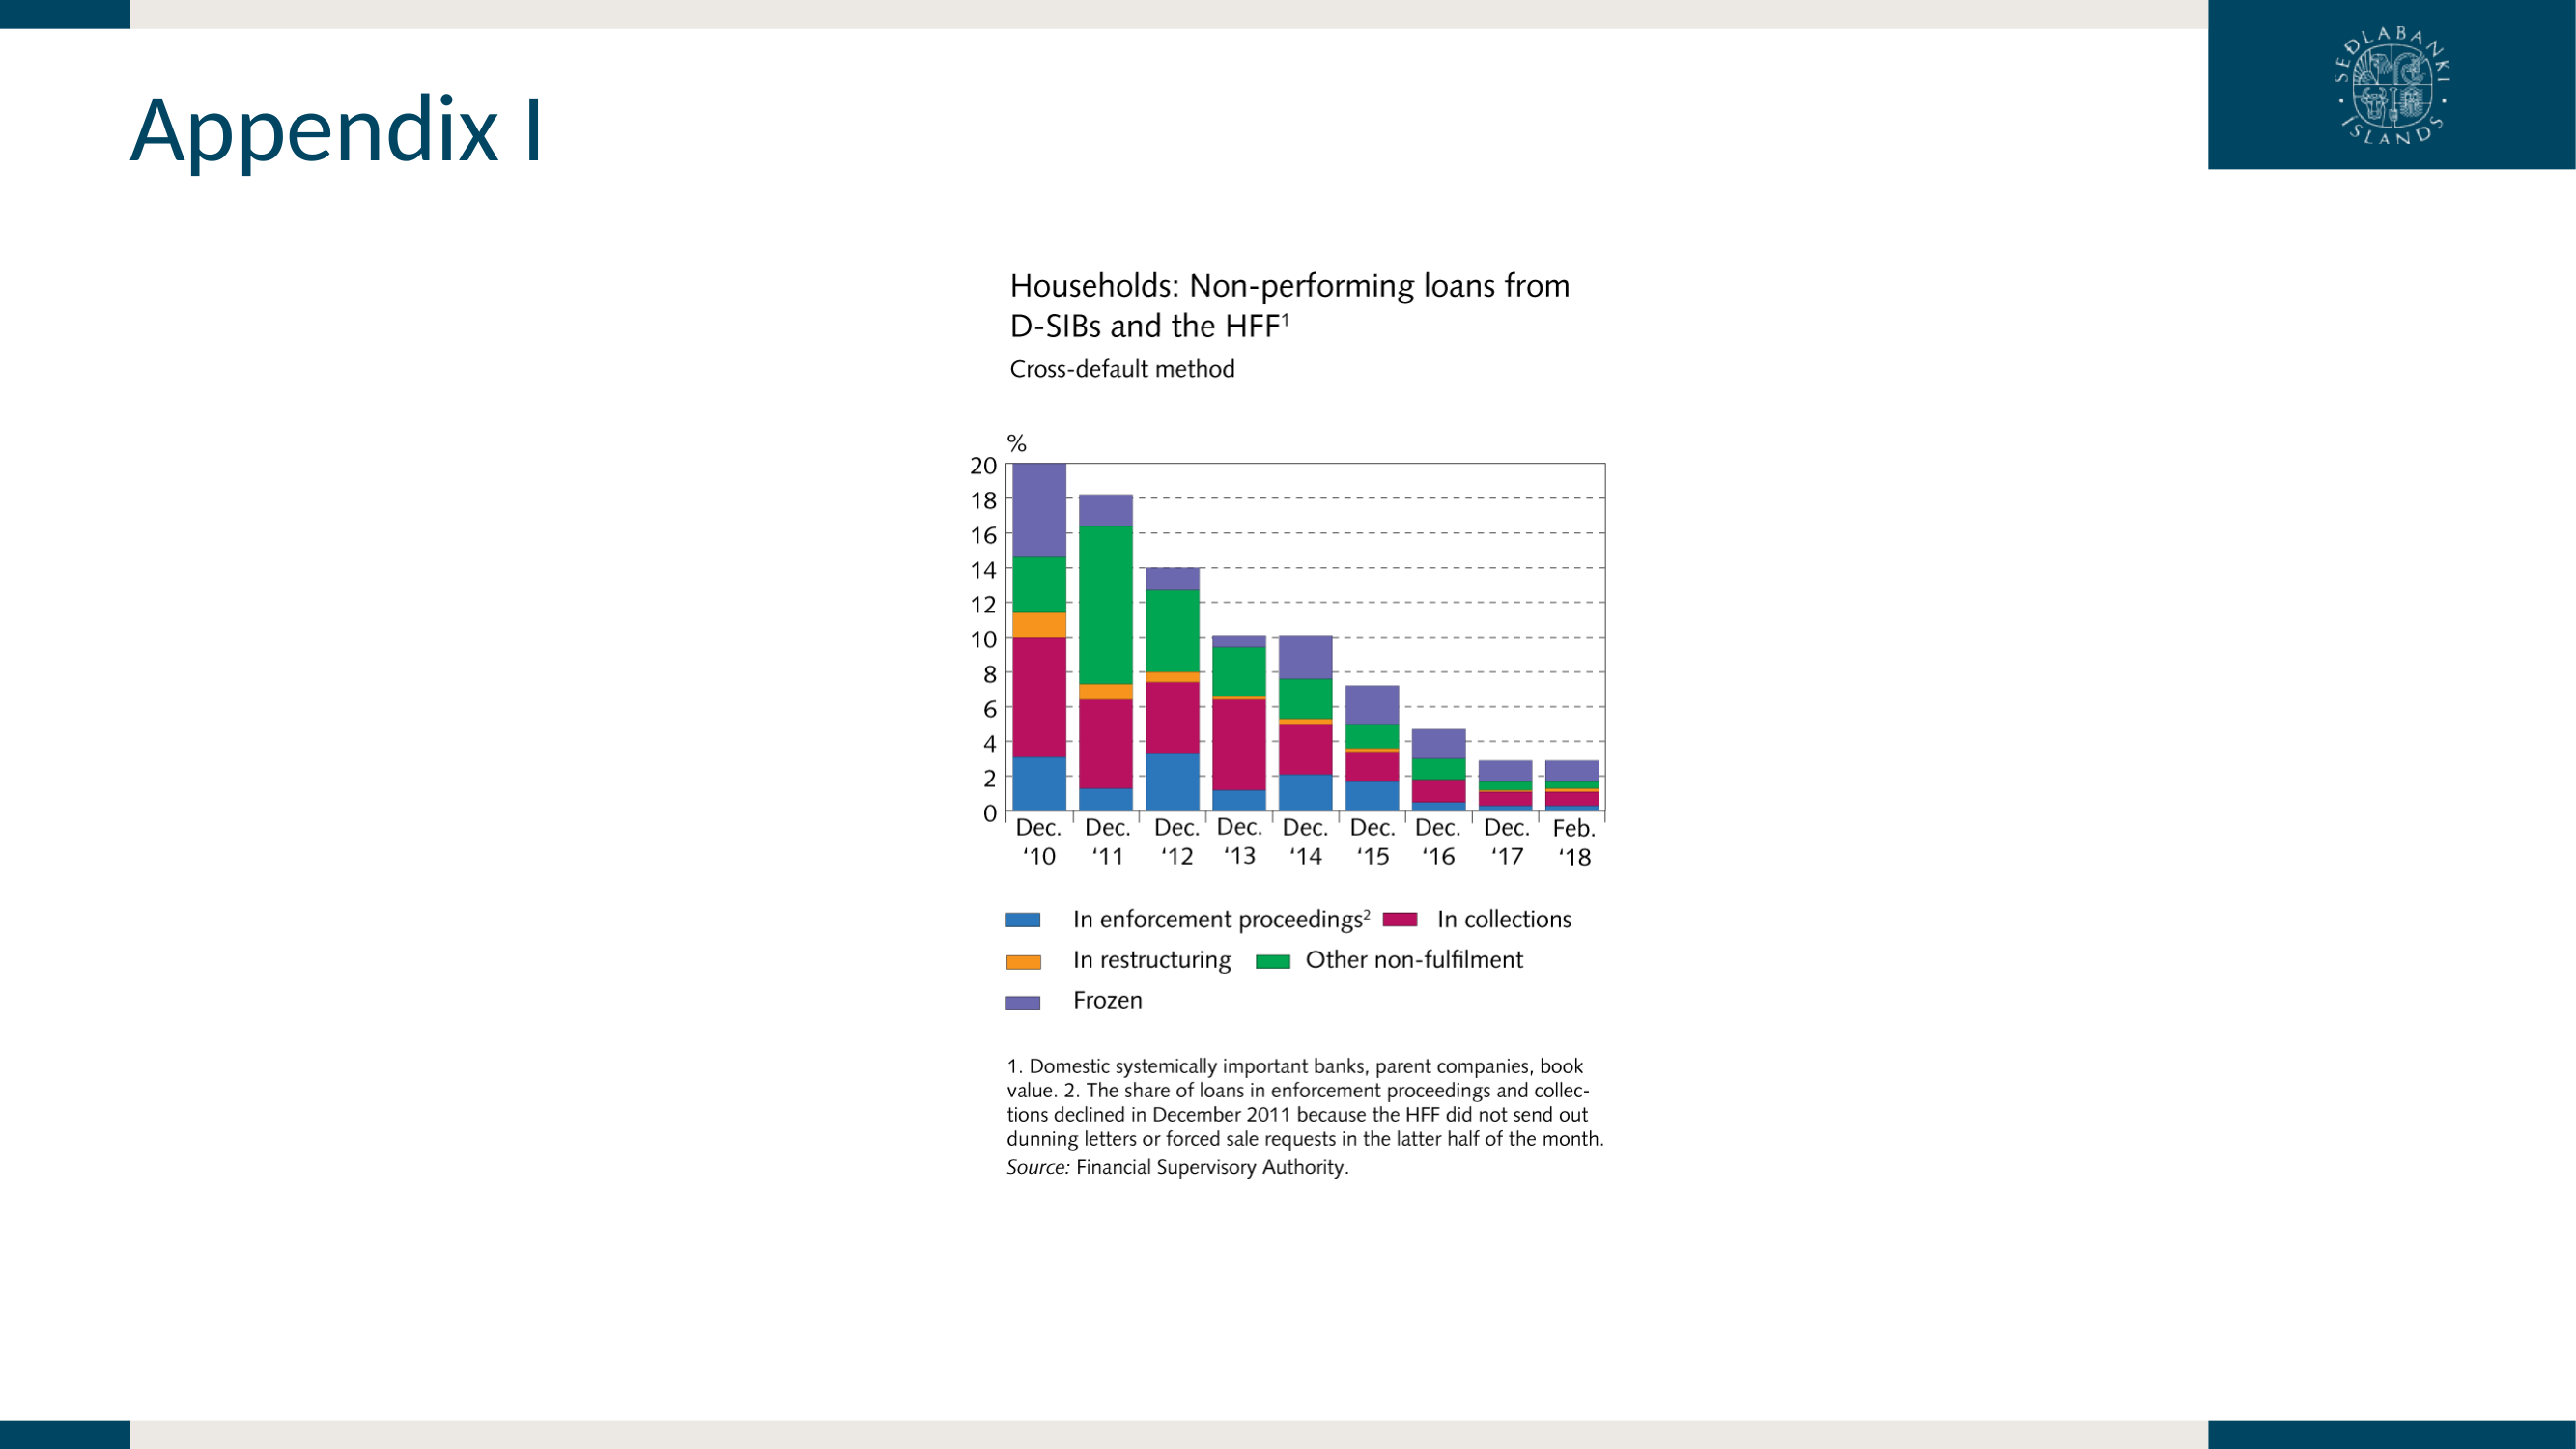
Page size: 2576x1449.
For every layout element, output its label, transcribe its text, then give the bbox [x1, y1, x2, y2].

picture [970, 270, 1606, 1179]
title Appendix I [129, 86, 2178, 290]
